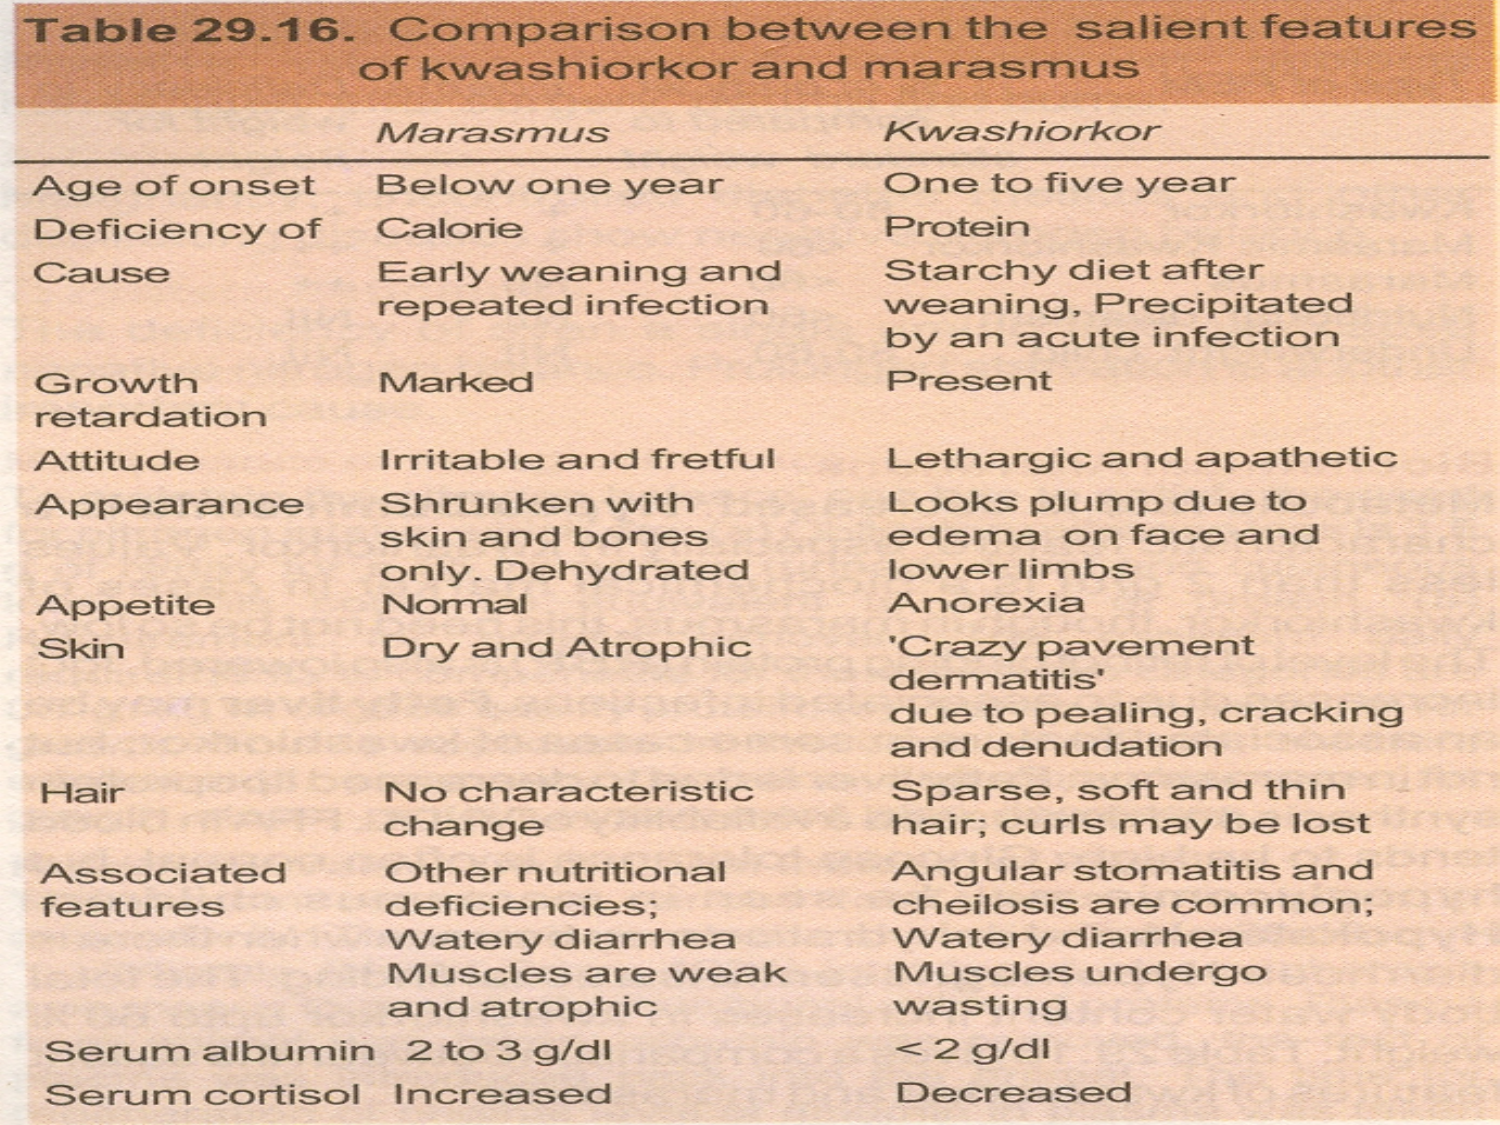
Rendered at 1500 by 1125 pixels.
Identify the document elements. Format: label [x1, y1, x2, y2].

list [0, 0, 1500, 1125]
